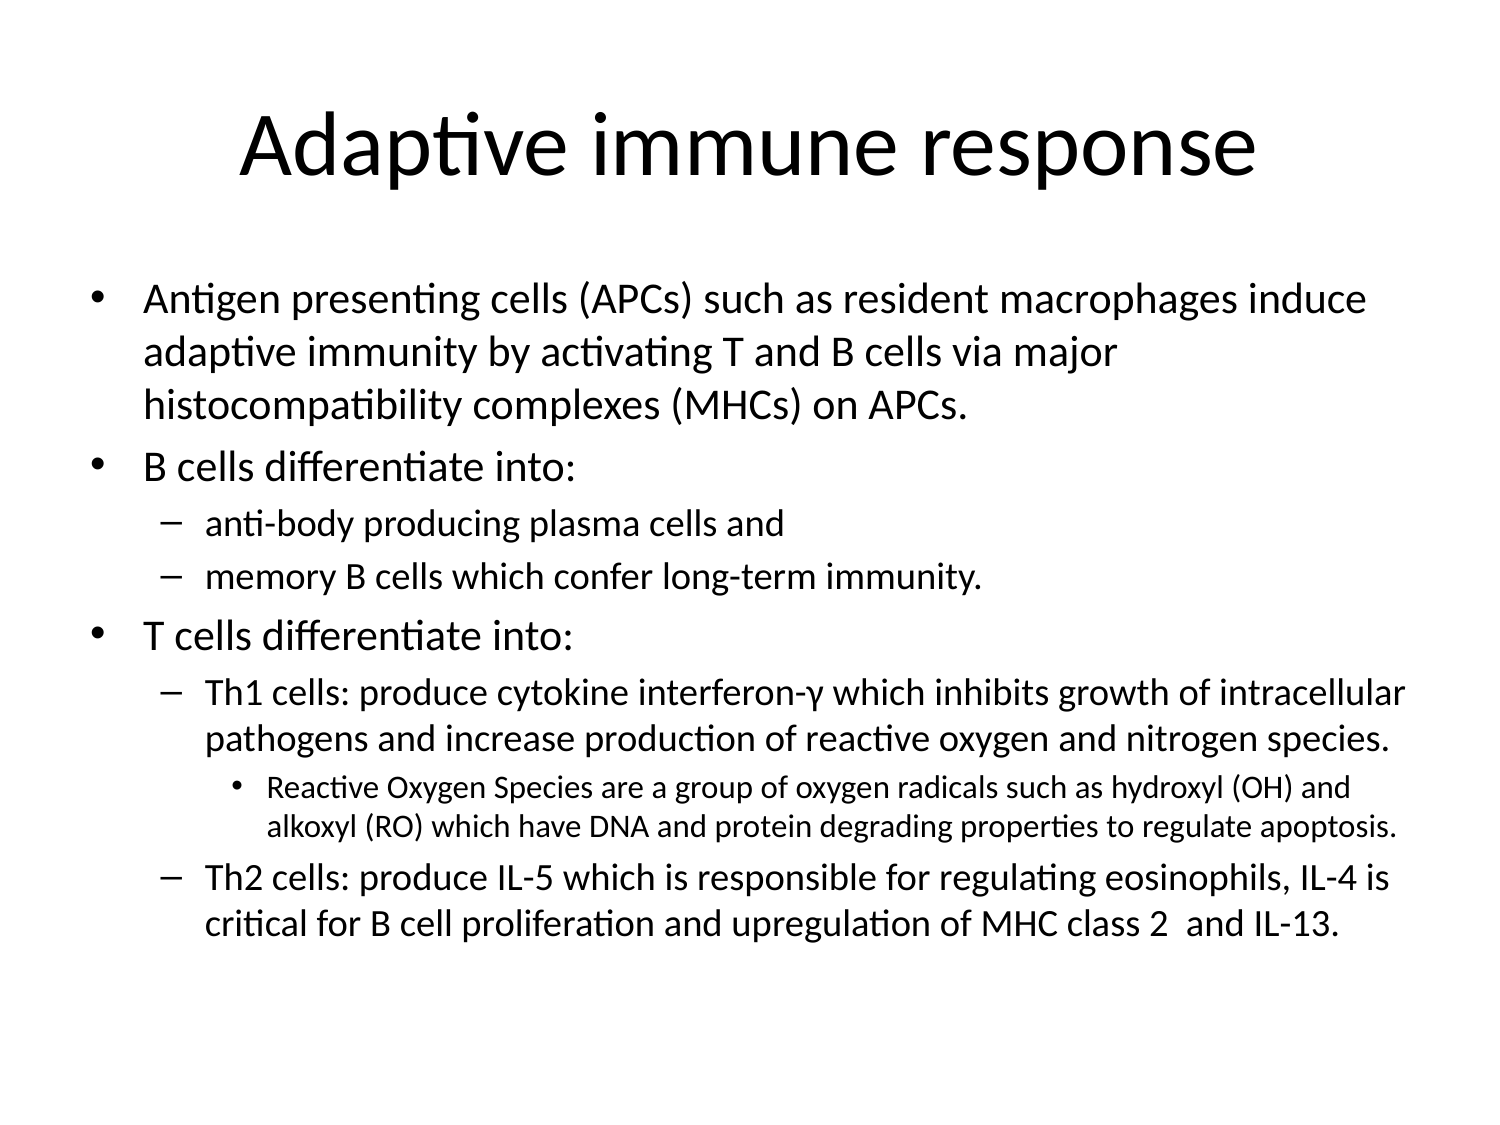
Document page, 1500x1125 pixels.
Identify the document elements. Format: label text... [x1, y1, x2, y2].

list Antigen presenting cells (APCs) such as resident macrophages induce adaptive immunity by activating T and B cells via major histocompatibility complexes (MHCs) on APCs. B cells differentiate into: anti-body producing plasma cells and memory B cells which confer long-term immunity. T cells differentiate into: Th1 cells: produce cytokine interferon-γ which inhibits growth of intracellular pathogens and increase production of reactive oxygen and nitrogen species. Reactive Oxygen Species are a group of oxygen radicals such as hydroxyl (OH) and alkoxyl (RO) which have DNA and protein degrading properties to regulate apoptosis. Th2 cells: produce IL-5 which is responsible for regulating eosinophils, IL-4 is critical for B cell proliferation and upregulation of MHC class 2 and IL-13. [75, 262, 1425, 1005]
title Adaptive immune response [75, 45, 1425, 233]
